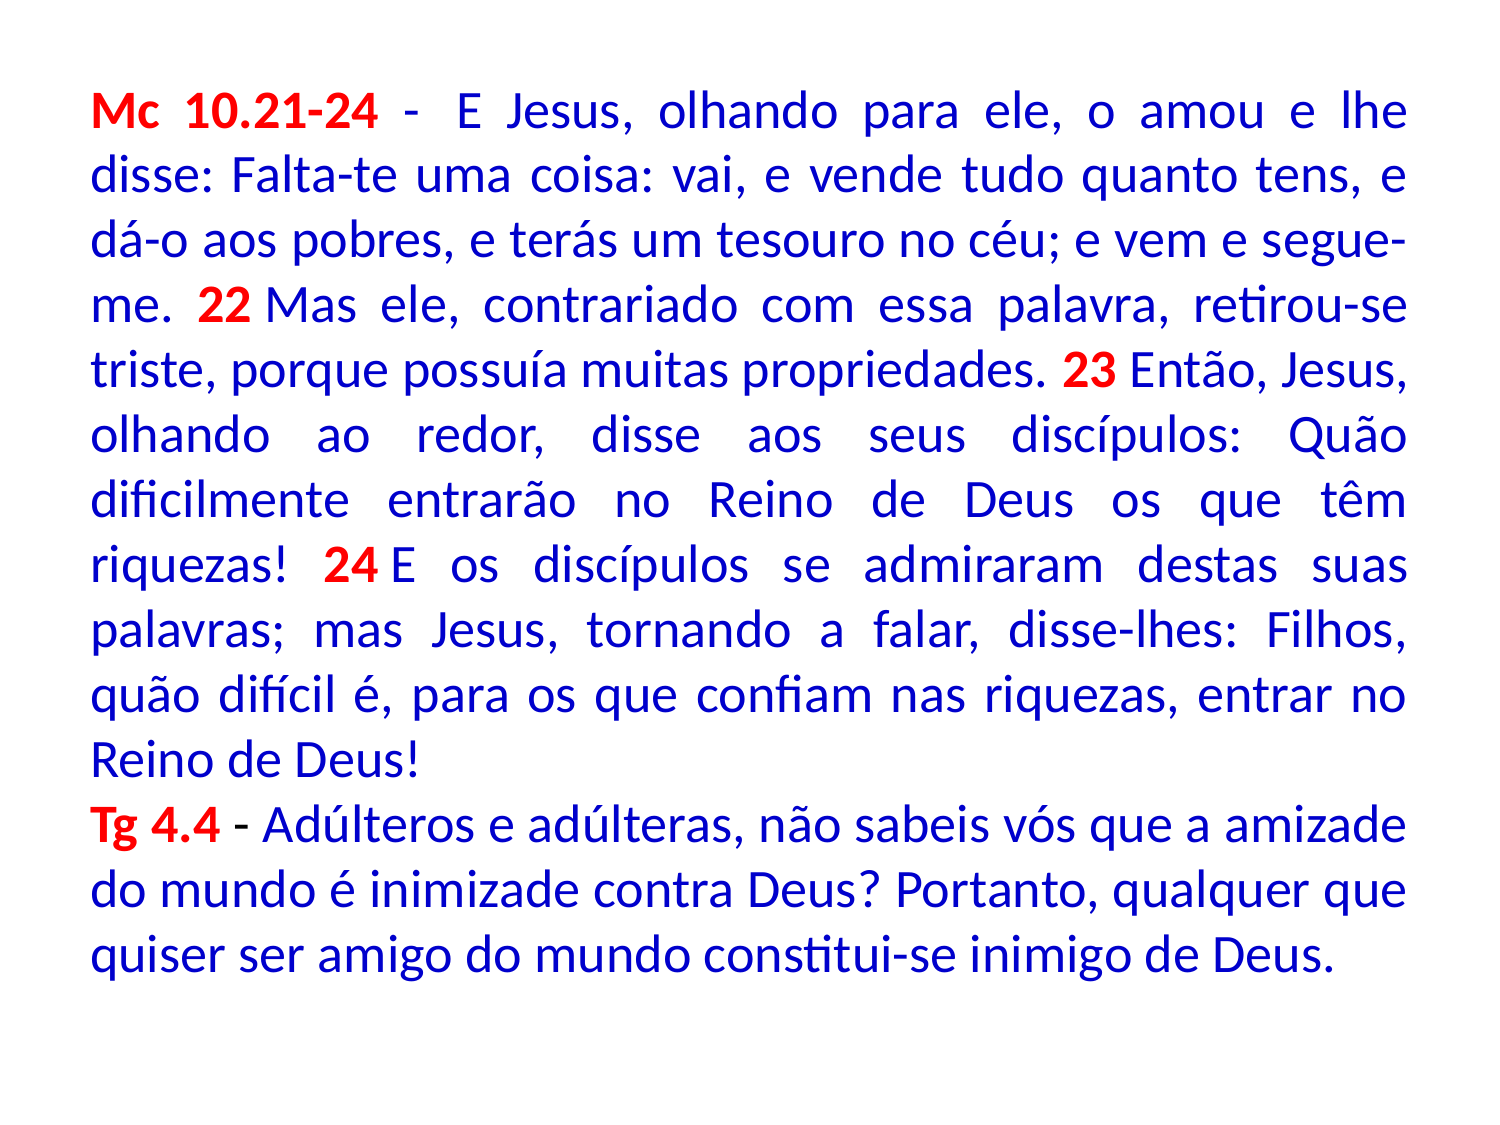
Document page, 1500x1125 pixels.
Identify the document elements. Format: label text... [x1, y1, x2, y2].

list Mc 10.21-24 - E Jesus, olhando para ele, o amou e lhe disse: Falta-te uma coisa: vai, e vende tudo quanto tens, e dá-o aos pobres, e terás um tesouro no céu; e vem e segue-me. 22 Mas ele, contrariado com essa palavra, retirou-se triste, porque possuía muitas propriedades. 23 Então, Jesus, olhando ao redor, disse aos seus discípulos: Quão dificilmente entrarão no Reino de Deus os que têm riquezas! 24 E os discípulos se admiraram destas suas palavras; mas Jesus, tornando a falar, disse-lhes: Filhos, quão difícil é, para os que confiam nas riquezas, entrar no Reino de Deus! Tg 4.4 - Adúlteros e adúlteras, não sabeis vós que a amizade do mundo é inimizade contra Deus? Portanto, qualquer que quiser ser amigo do mundo constitui-se inimigo de Deus. [75, 66, 1425, 1005]
